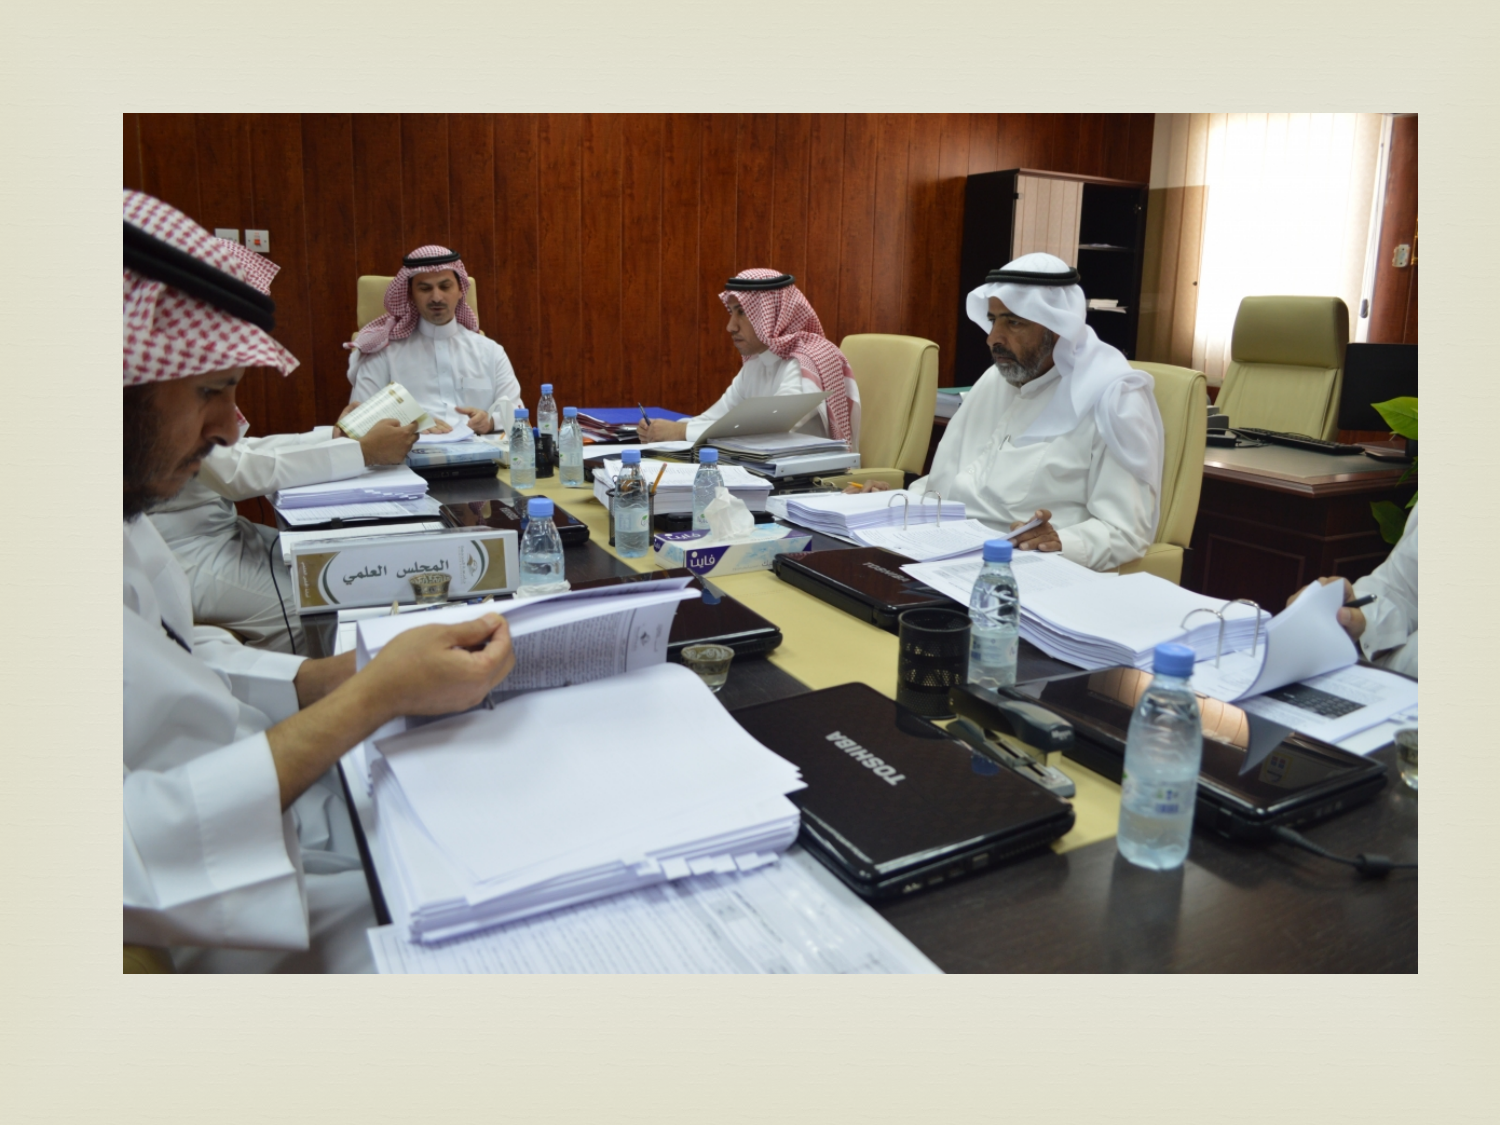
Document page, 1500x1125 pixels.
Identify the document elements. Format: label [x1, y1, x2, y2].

picture [123, 113, 1418, 975]
